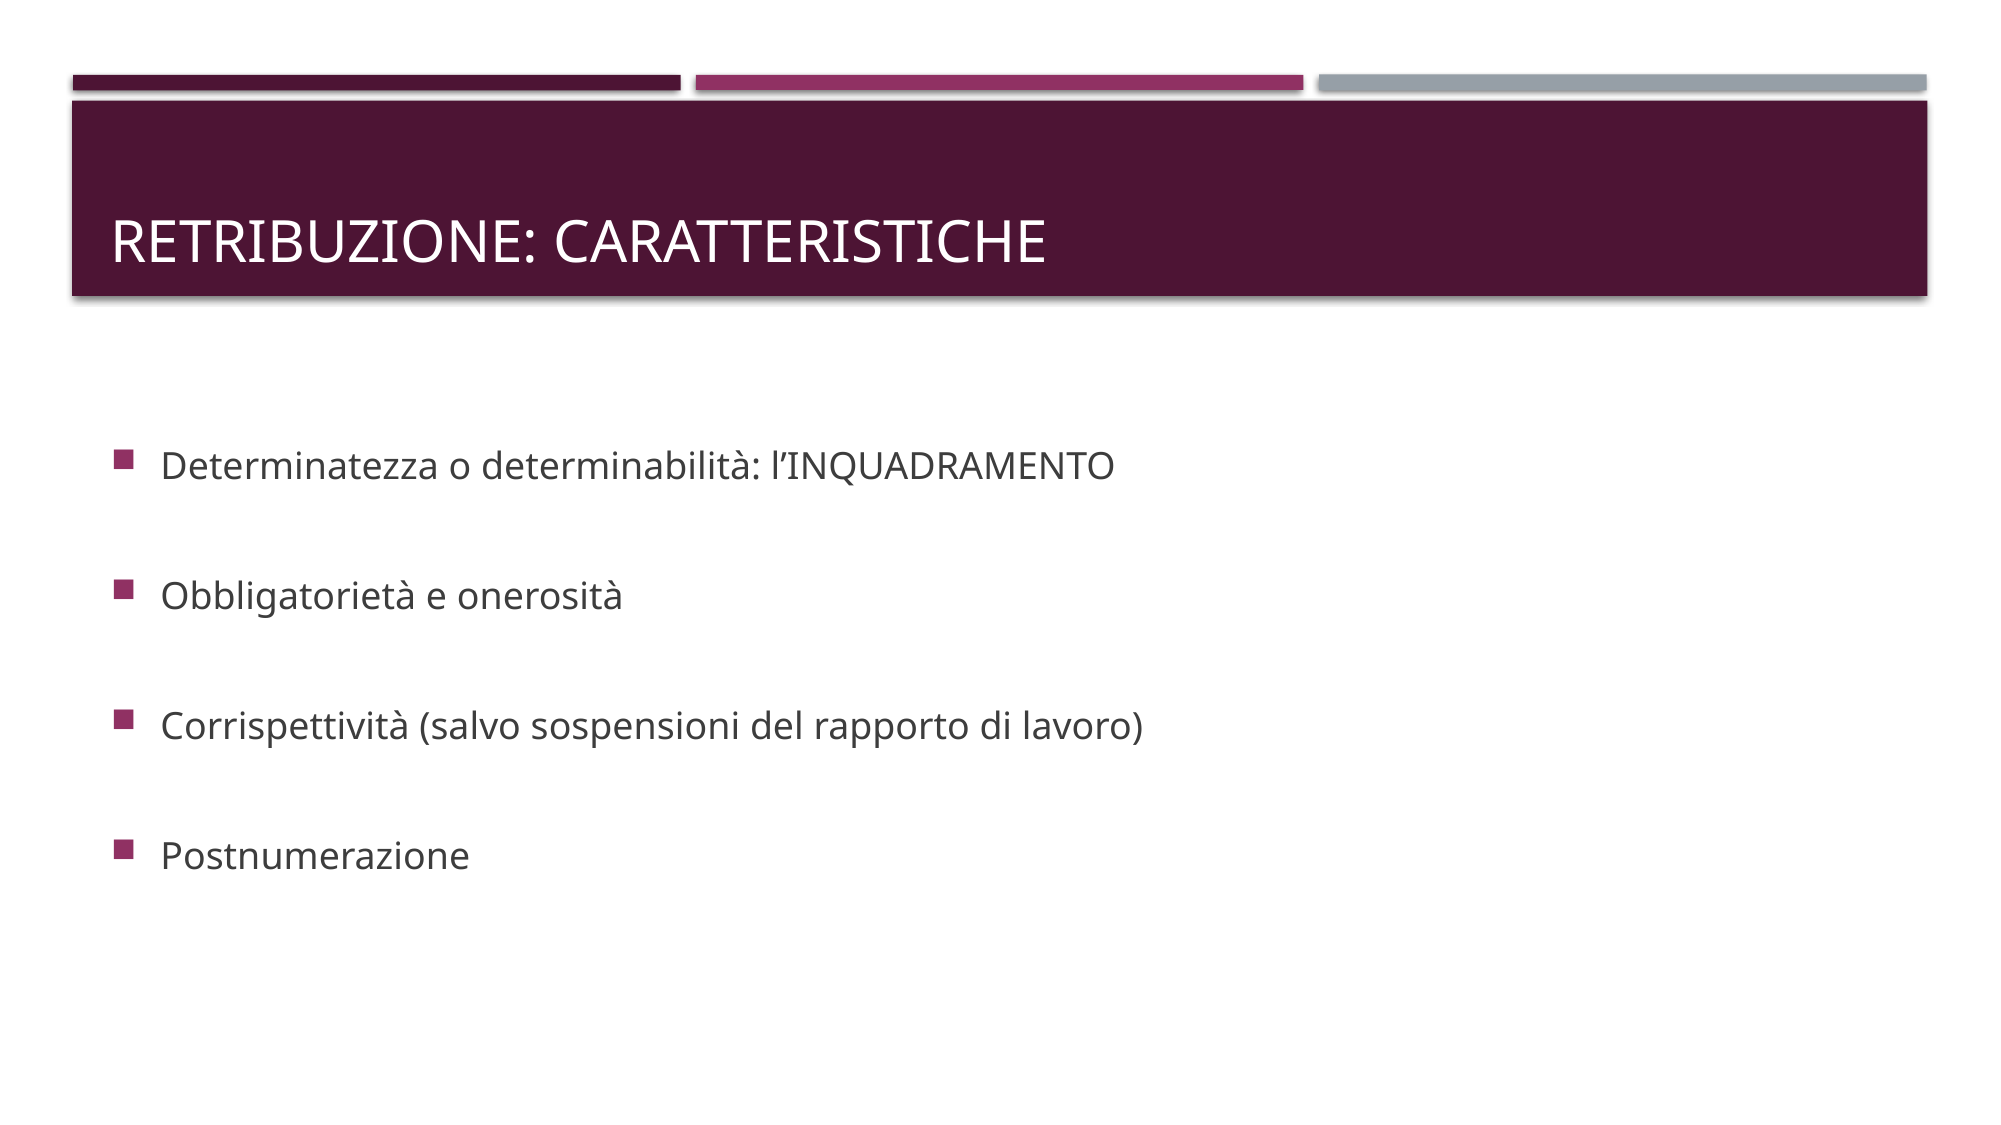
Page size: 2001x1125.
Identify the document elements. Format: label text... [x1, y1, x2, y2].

title RETRIBUZIONE: caratteristiche [95, 115, 1905, 282]
list Determinatezza o determinabilità: l’INQUADRAMENTO Obbligatorietà e onerosità Corrispettività (salvo sospensioni del rapporto di lavoro) Postnumerazione [95, 357, 1905, 962]
